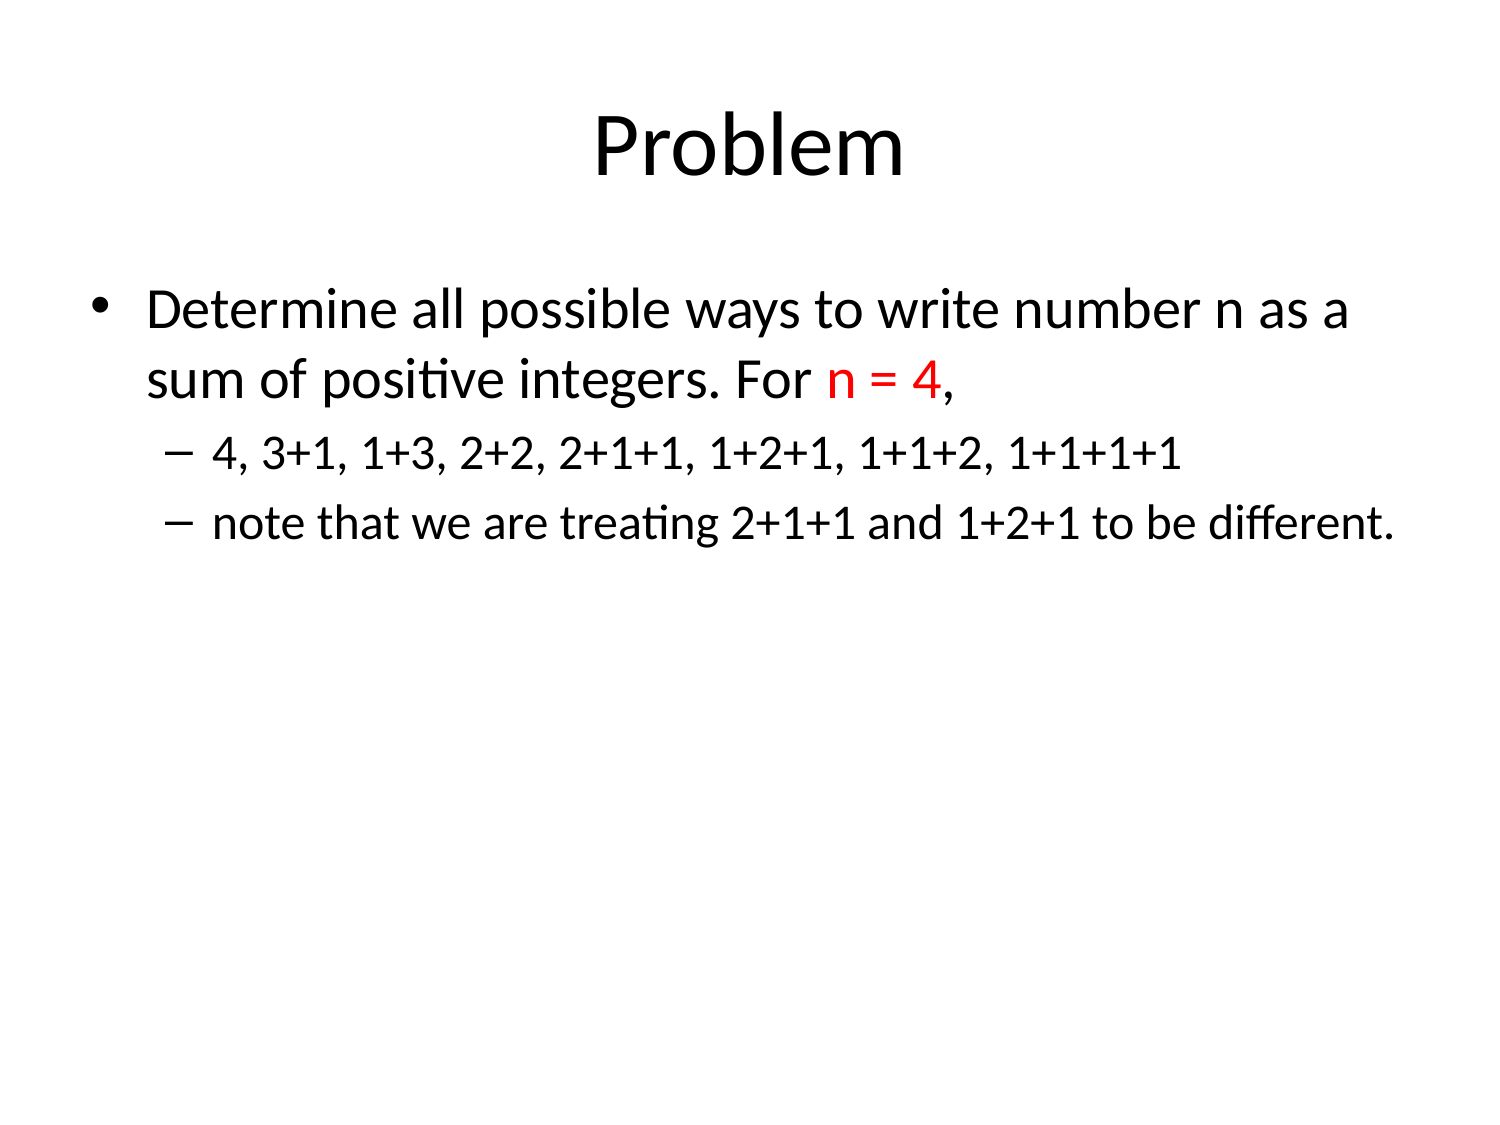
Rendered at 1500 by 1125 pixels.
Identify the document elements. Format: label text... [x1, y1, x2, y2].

title Problem [75, 45, 1425, 233]
list Determine all possible ways to write number n as a sum of positive integers. For n = 4, 4, 3+1, 1+3, 2+2, 2+1+1, 1+2+1, 1+1+2, 1+1+1+1 note that we are treating 2+1+1 and 1+2+1 to be different. [75, 262, 1461, 1005]
